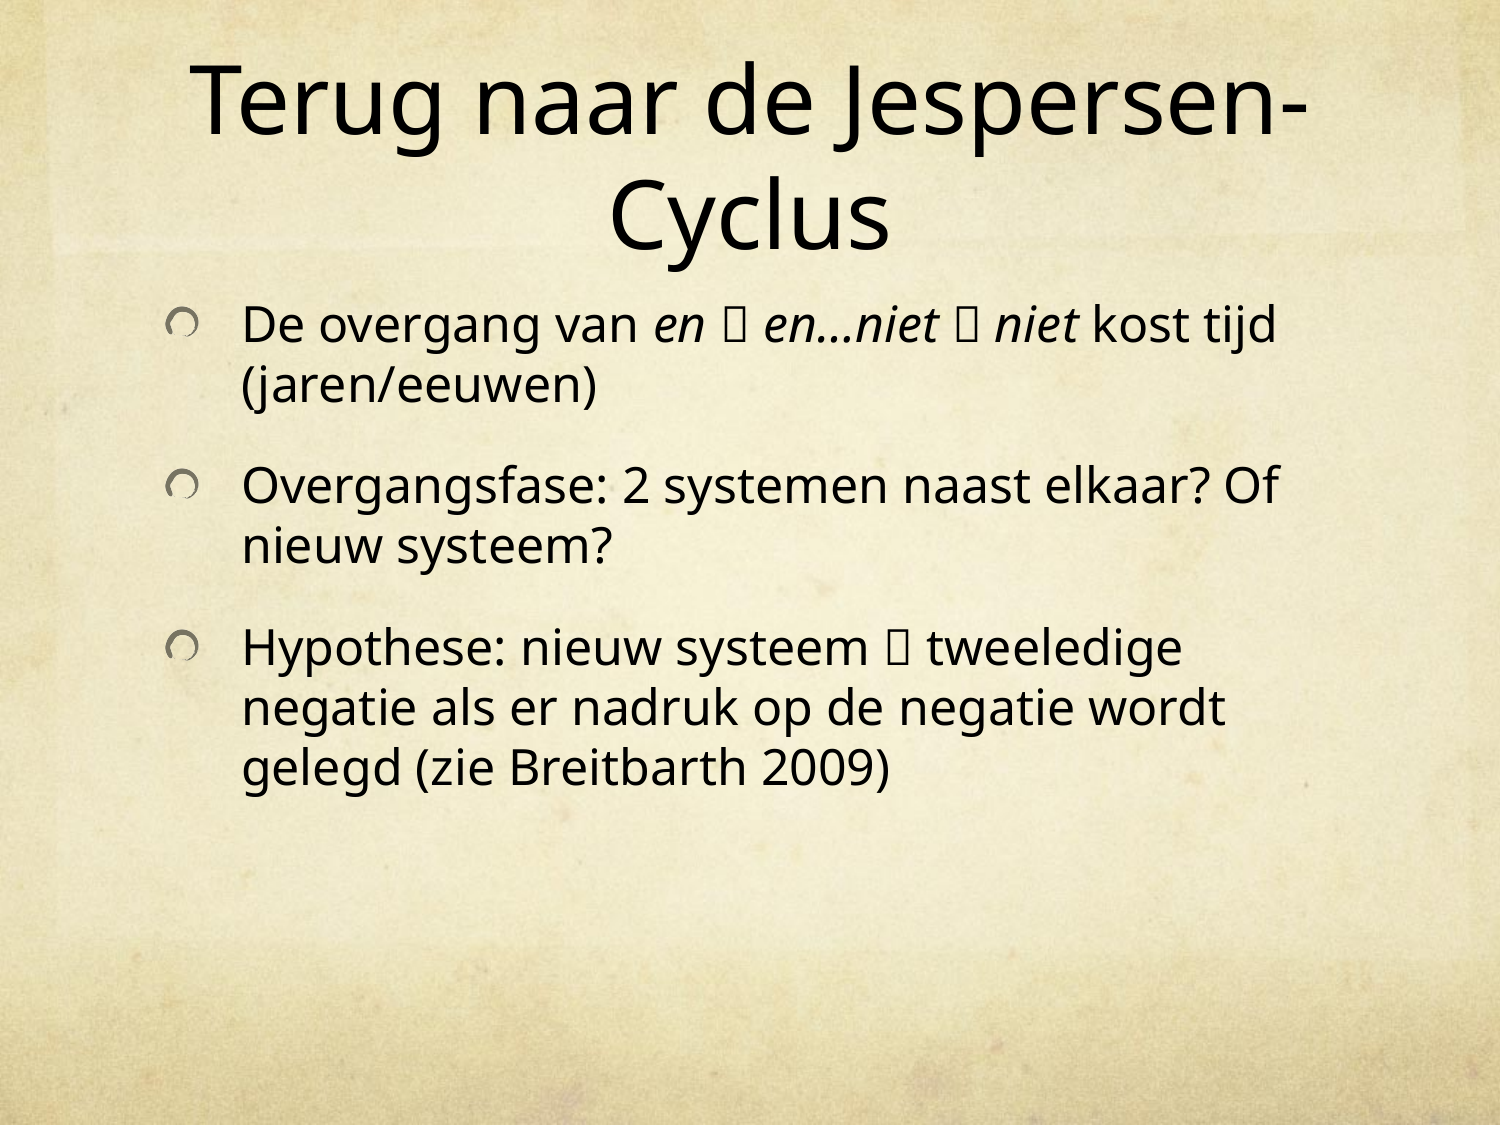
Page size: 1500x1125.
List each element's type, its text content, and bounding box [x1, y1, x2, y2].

title Terug naar de Jespersen-Cyclus [150, 82, 1350, 225]
picture [0, 0, 1500, 1125]
list De overgang van en  en…niet  niet kost tijd (jaren/eeuwen) Overgangsfase: 2 systemen naast elkaar? Of nieuw systeem? Hypothese: nieuw systeem  tweeledige negatie als er nadruk op de negatie wordt gelegd (zie Breitbarth 2009) [150, 284, 1350, 950]
